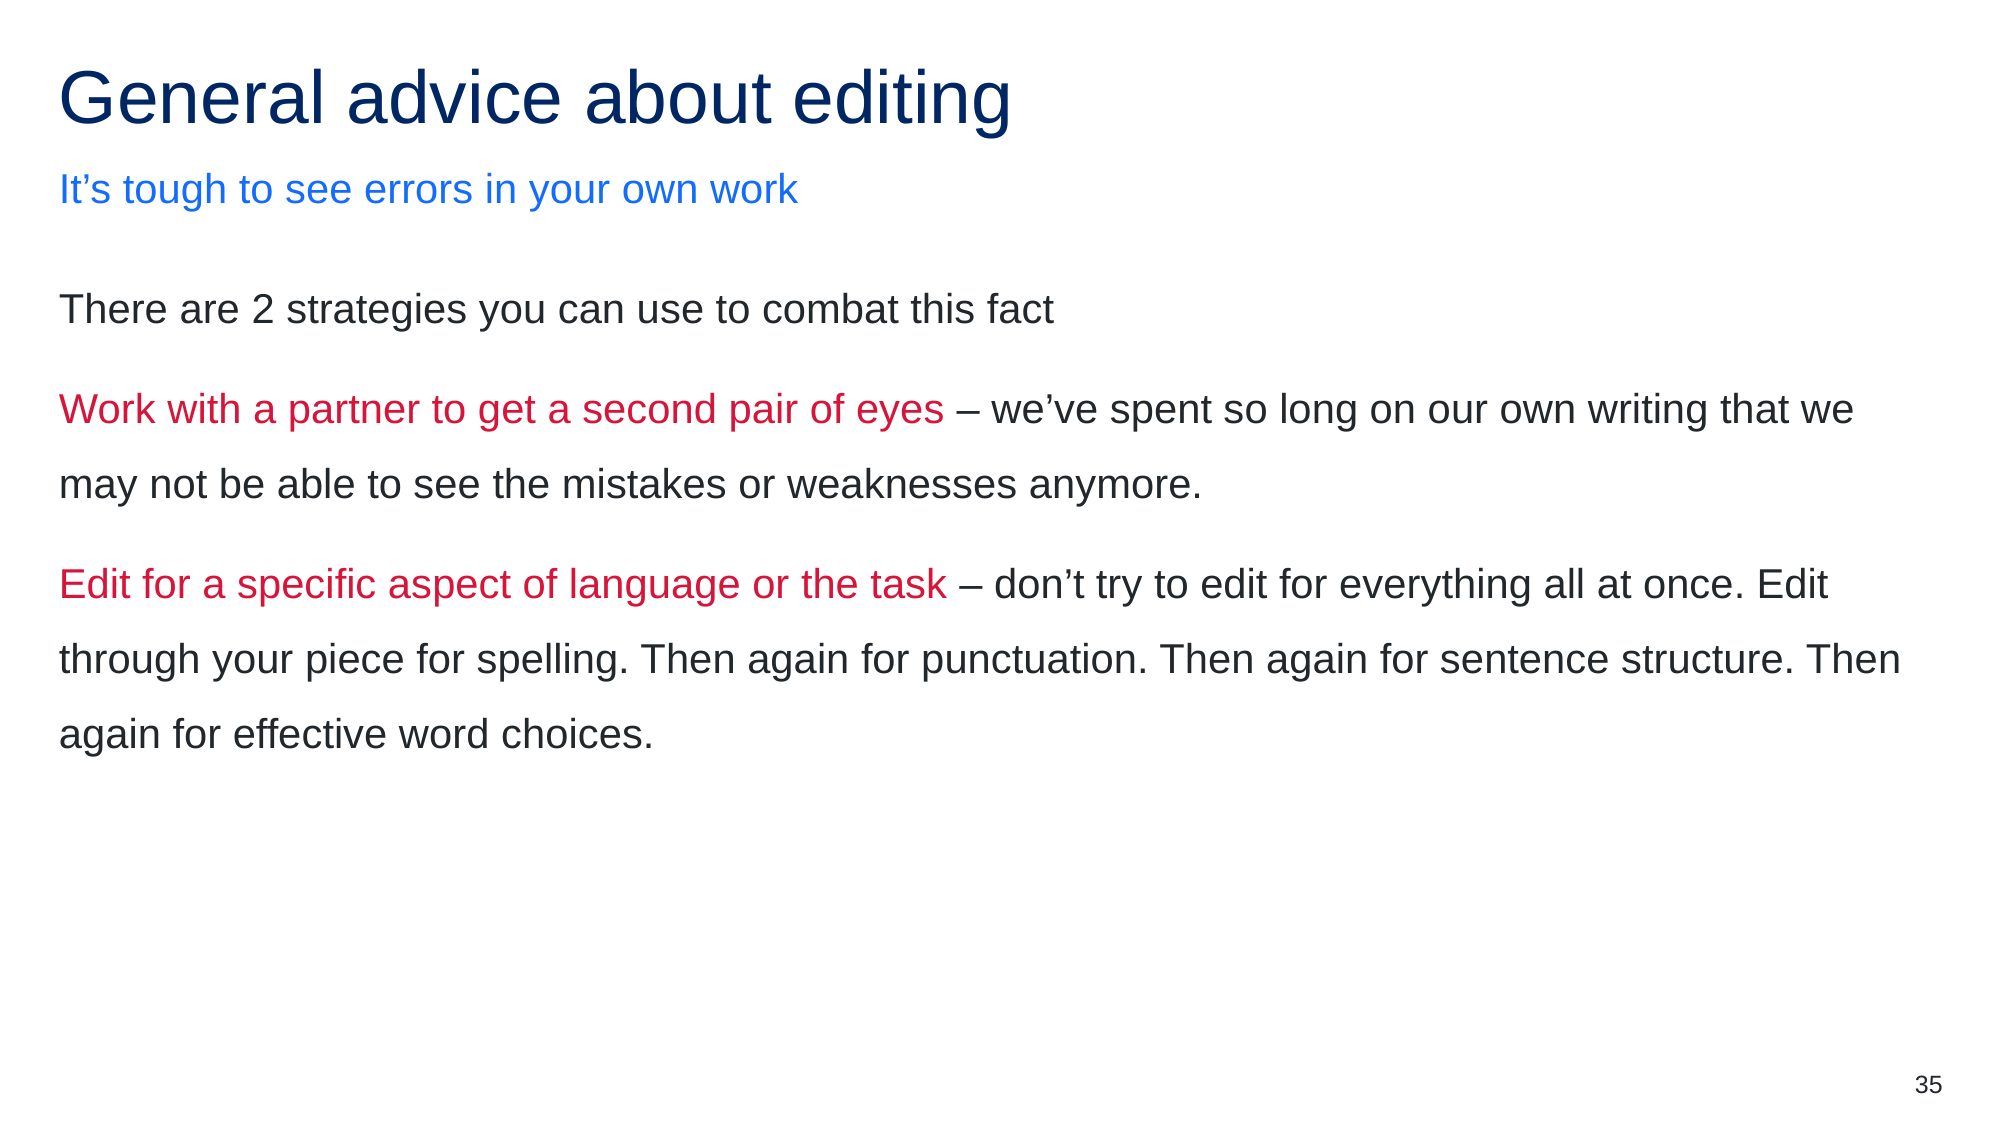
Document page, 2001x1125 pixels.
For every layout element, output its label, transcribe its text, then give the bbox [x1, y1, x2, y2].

list There are 2 strategies you can use to combat this fact Work with a partner to get a second pair of eyes – we’ve spent so long on our own writing that we may not be able to see the mistakes or weaknesses anymore. Edit for a specific aspect of language or the task – don’t try to edit for everything all at once. Edit through your piece for spelling. Then again for punctuation. Then again for sentence structure. Then again for effective word choices. [59, 257, 1943, 1046]
title General advice about editing [59, 59, 1943, 149]
list It’s tough to see errors in your own work [59, 161, 1943, 212]
slide_number 35 [1824, 1068, 1943, 1099]
